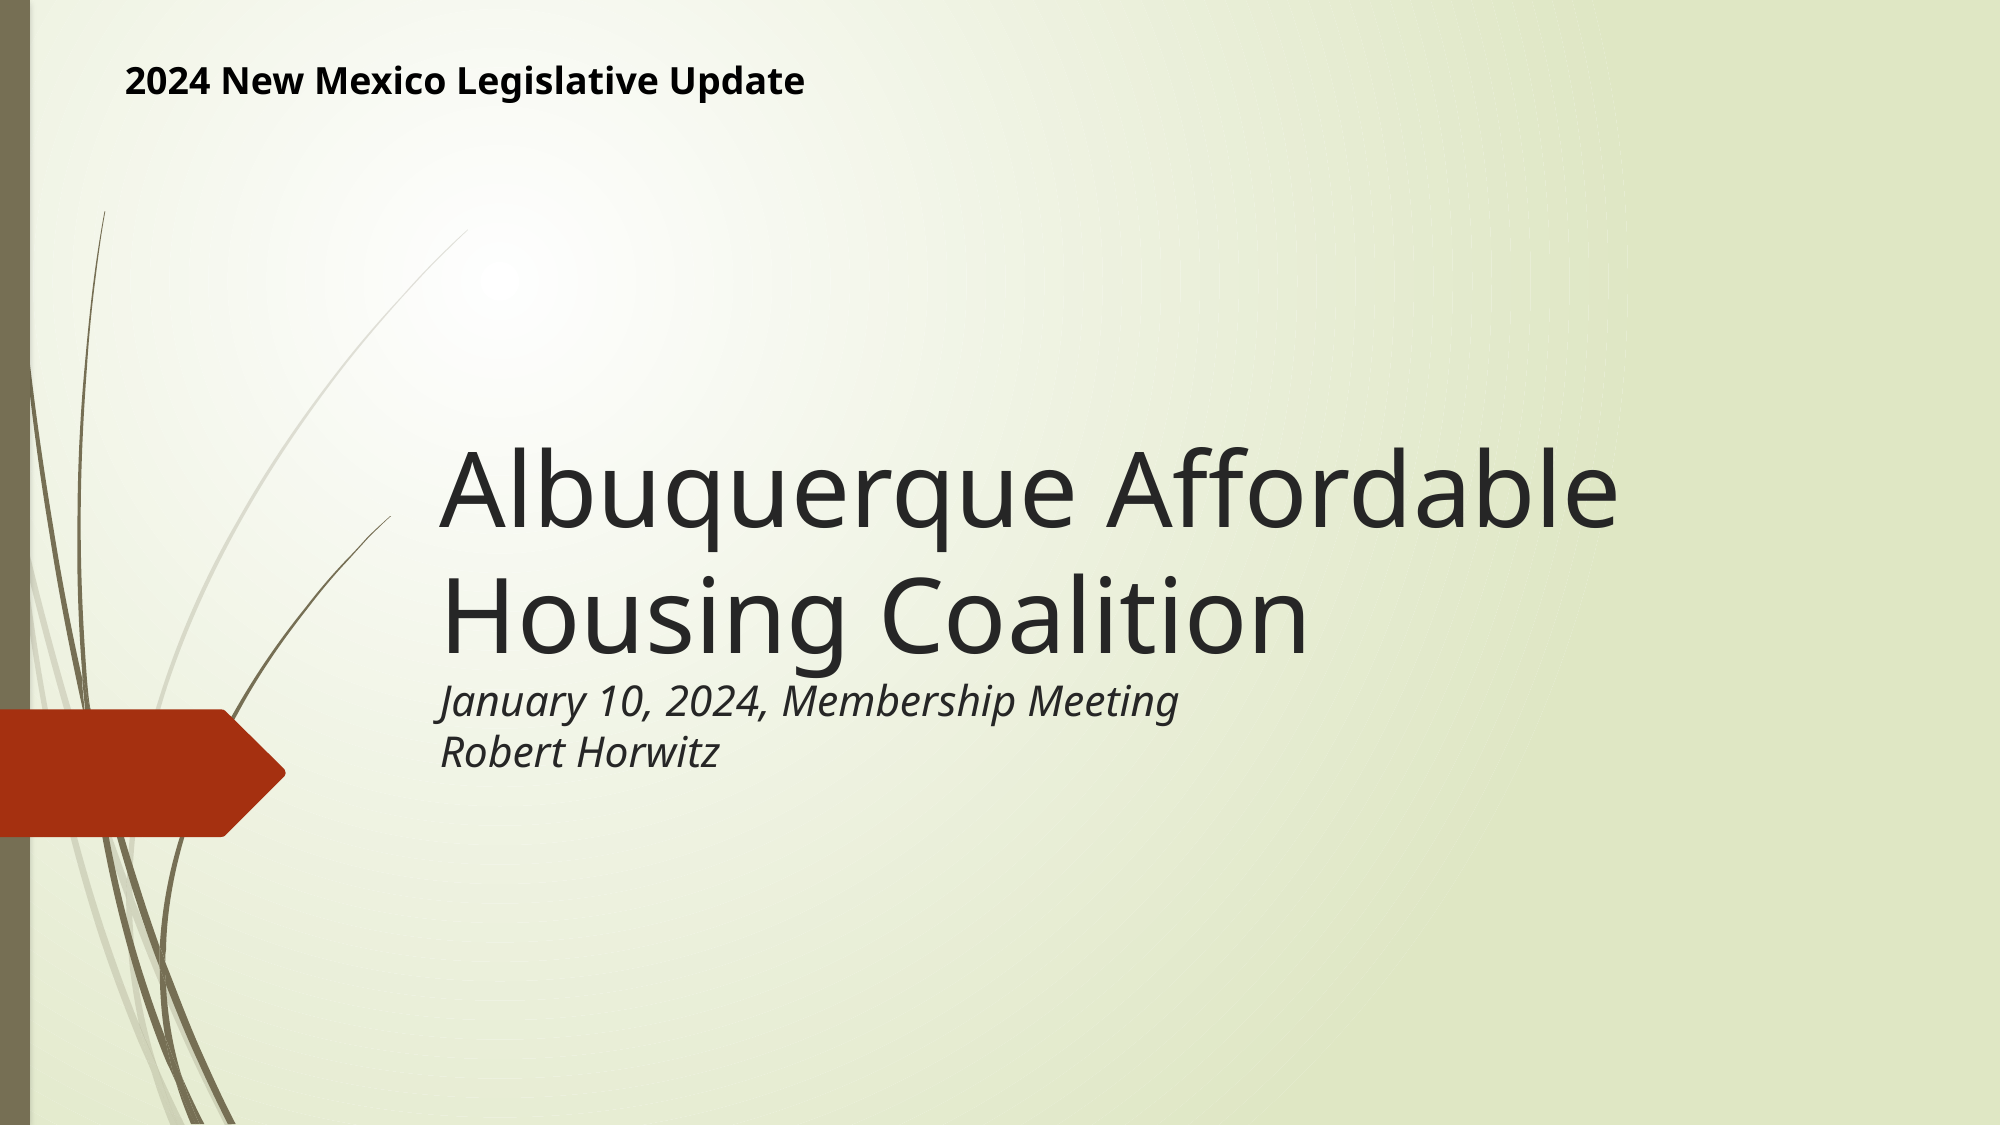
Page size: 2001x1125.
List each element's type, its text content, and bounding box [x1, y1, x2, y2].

title Albuquerque Affordable Housing Coalition January 10, 2024, Membership Meeting Robert Horwitz [424, 412, 1888, 784]
text_box 2024 New Mexico Legislative Update [110, 49, 840, 110]
